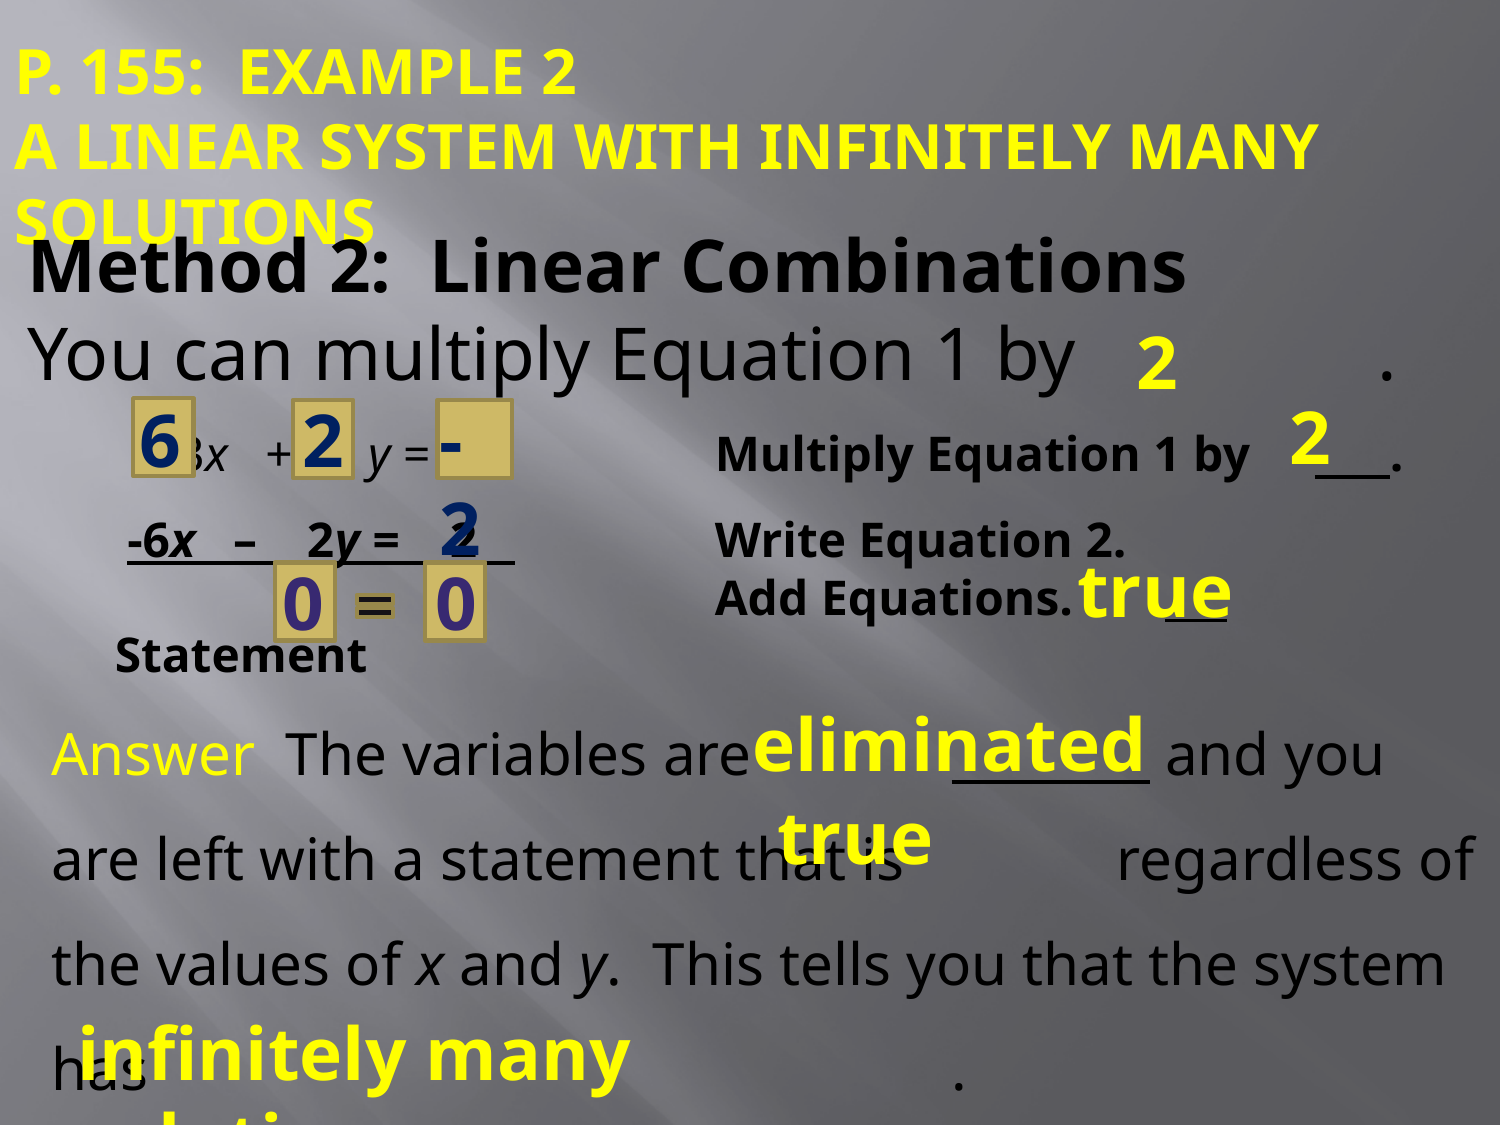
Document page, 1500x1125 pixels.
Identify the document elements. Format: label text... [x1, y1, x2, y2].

text_box true [1062, 537, 1263, 640]
text_box [188, 396, 196, 478]
text_box 2 [287, 387, 350, 490]
text_box [356, 593, 395, 619]
text_box 2 [1121, 308, 1213, 412]
text_box 3x + y = -1 Multiply Equation 1 by . -6x – 2y = 2 Write Equation 2. Add Equations. Statement [99, 387, 1488, 690]
text_box 2 [1274, 383, 1350, 487]
text_box -2 [425, 387, 520, 578]
text_box true [762, 784, 975, 887]
list Answer The variables are and you are left with a statement that is regardless of the values of x and y. This tells you that the system has . [24, 675, 1500, 1100]
text_box p. 155: Example 2 A Linear System with Infinitely Many Solutions [0, 24, 1500, 163]
text_box eliminated [737, 690, 1213, 794]
text_box Method 2: Linear Combinations You can multiply Equation 1 by . [12, 212, 1475, 403]
text_box [350, 398, 355, 480]
text_box 6 [124, 387, 188, 490]
text_box infinitely many solutions [62, 999, 987, 1125]
text_box 0 [268, 549, 356, 653]
text_box 0 [420, 549, 509, 653]
